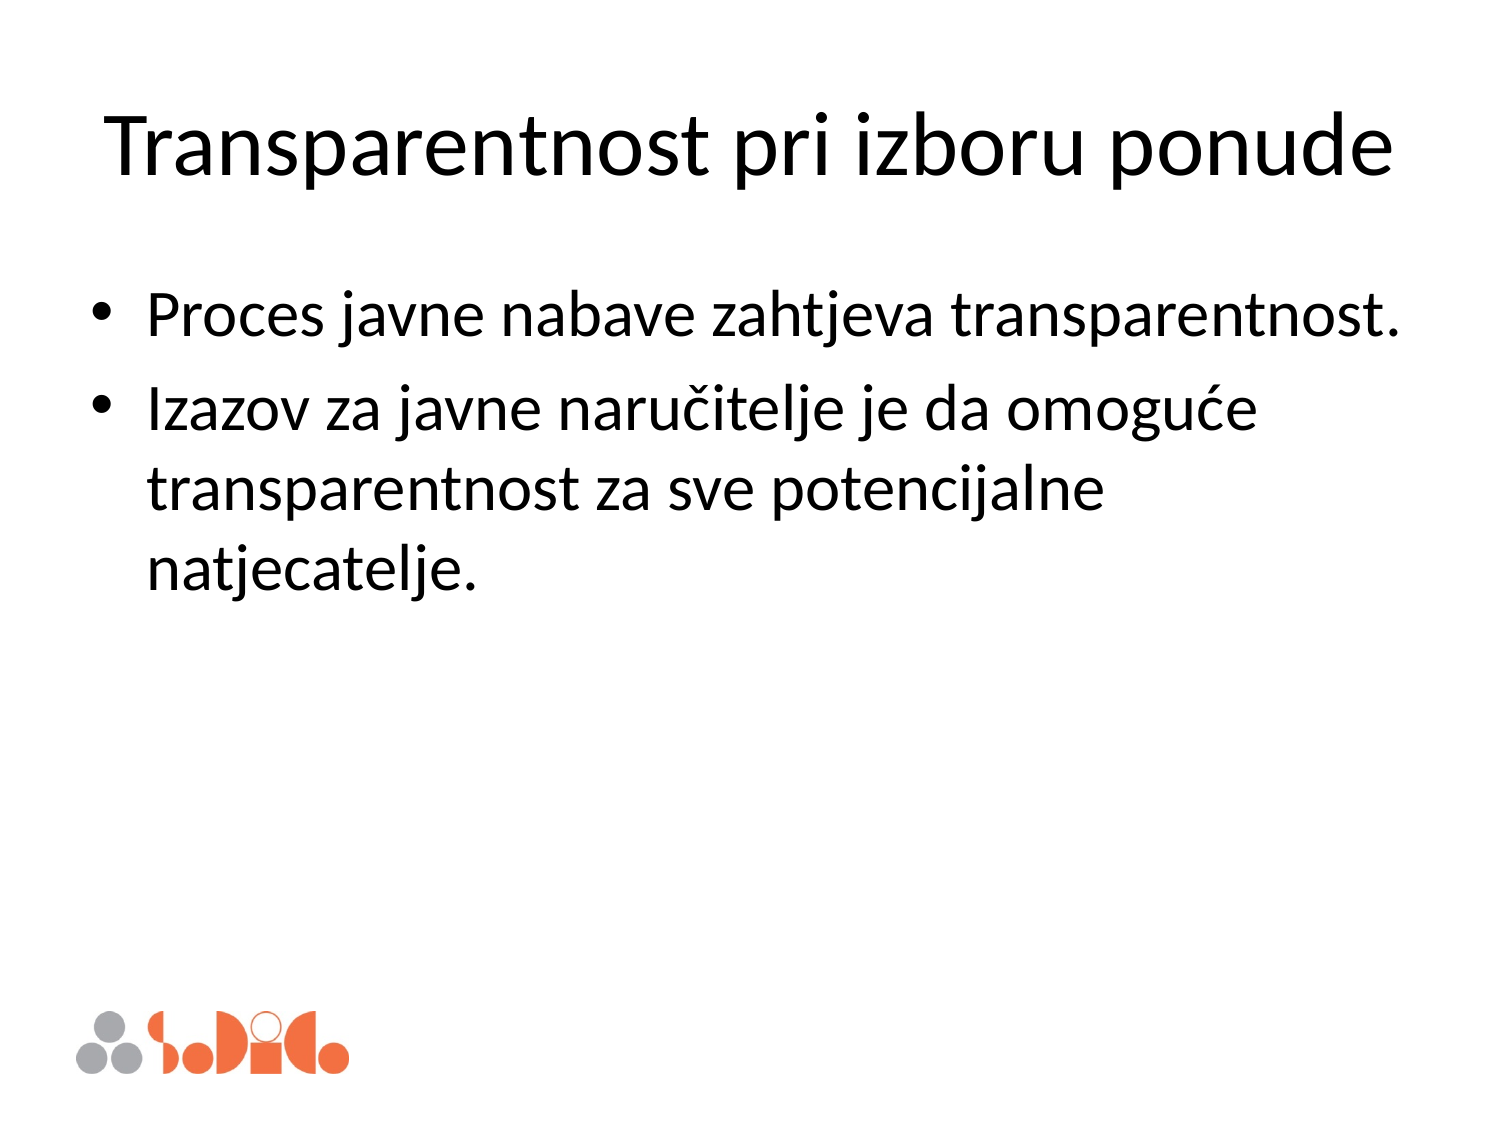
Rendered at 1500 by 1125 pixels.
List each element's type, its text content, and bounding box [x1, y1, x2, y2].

picture [76, 1011, 349, 1074]
title Transparentnost pri izboru ponude [75, 45, 1425, 233]
list Proces javne nabave zahtjeva transparentnost. Izazov za javne naručitelje je da omoguće transparentnost za sve potencijalne natjecatelje. [75, 262, 1425, 1005]
